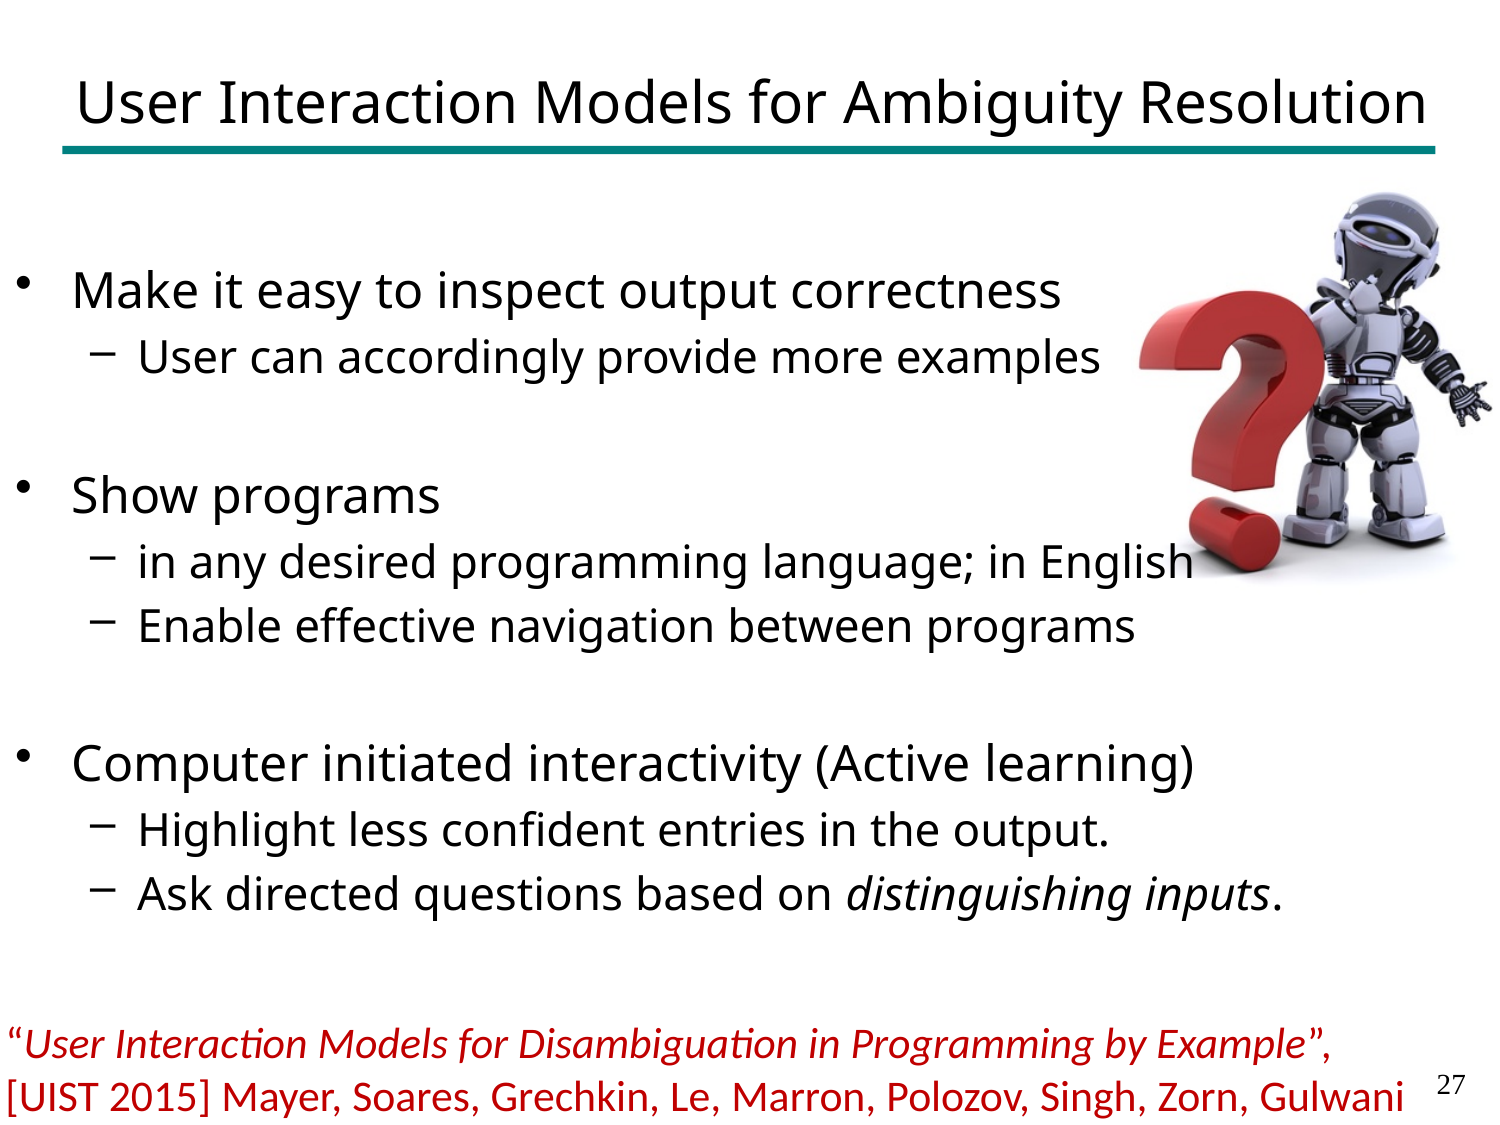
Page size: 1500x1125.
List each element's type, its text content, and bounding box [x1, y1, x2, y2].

text_box “User Interaction Models for Disambiguation in Programming by Example”, [UIST 2015] Mayer, Soares, Grechkin, Le, Marron, Polozov, Singh, Zorn, Gulwani [0, 1007, 1500, 1125]
list Make it easy to inspect output correctness User can accordingly provide more examples Show programs in any desired programming language; in English Enable effective navigation between programs Computer initiated interactivity (Active learning) Highlight less confident entries in the output. Ask directed questions based on distinguishing inputs. [0, 181, 1406, 1007]
picture [1131, 158, 1500, 620]
title User Interaction Models for Ambiguity Resolution [23, 49, 1482, 151]
